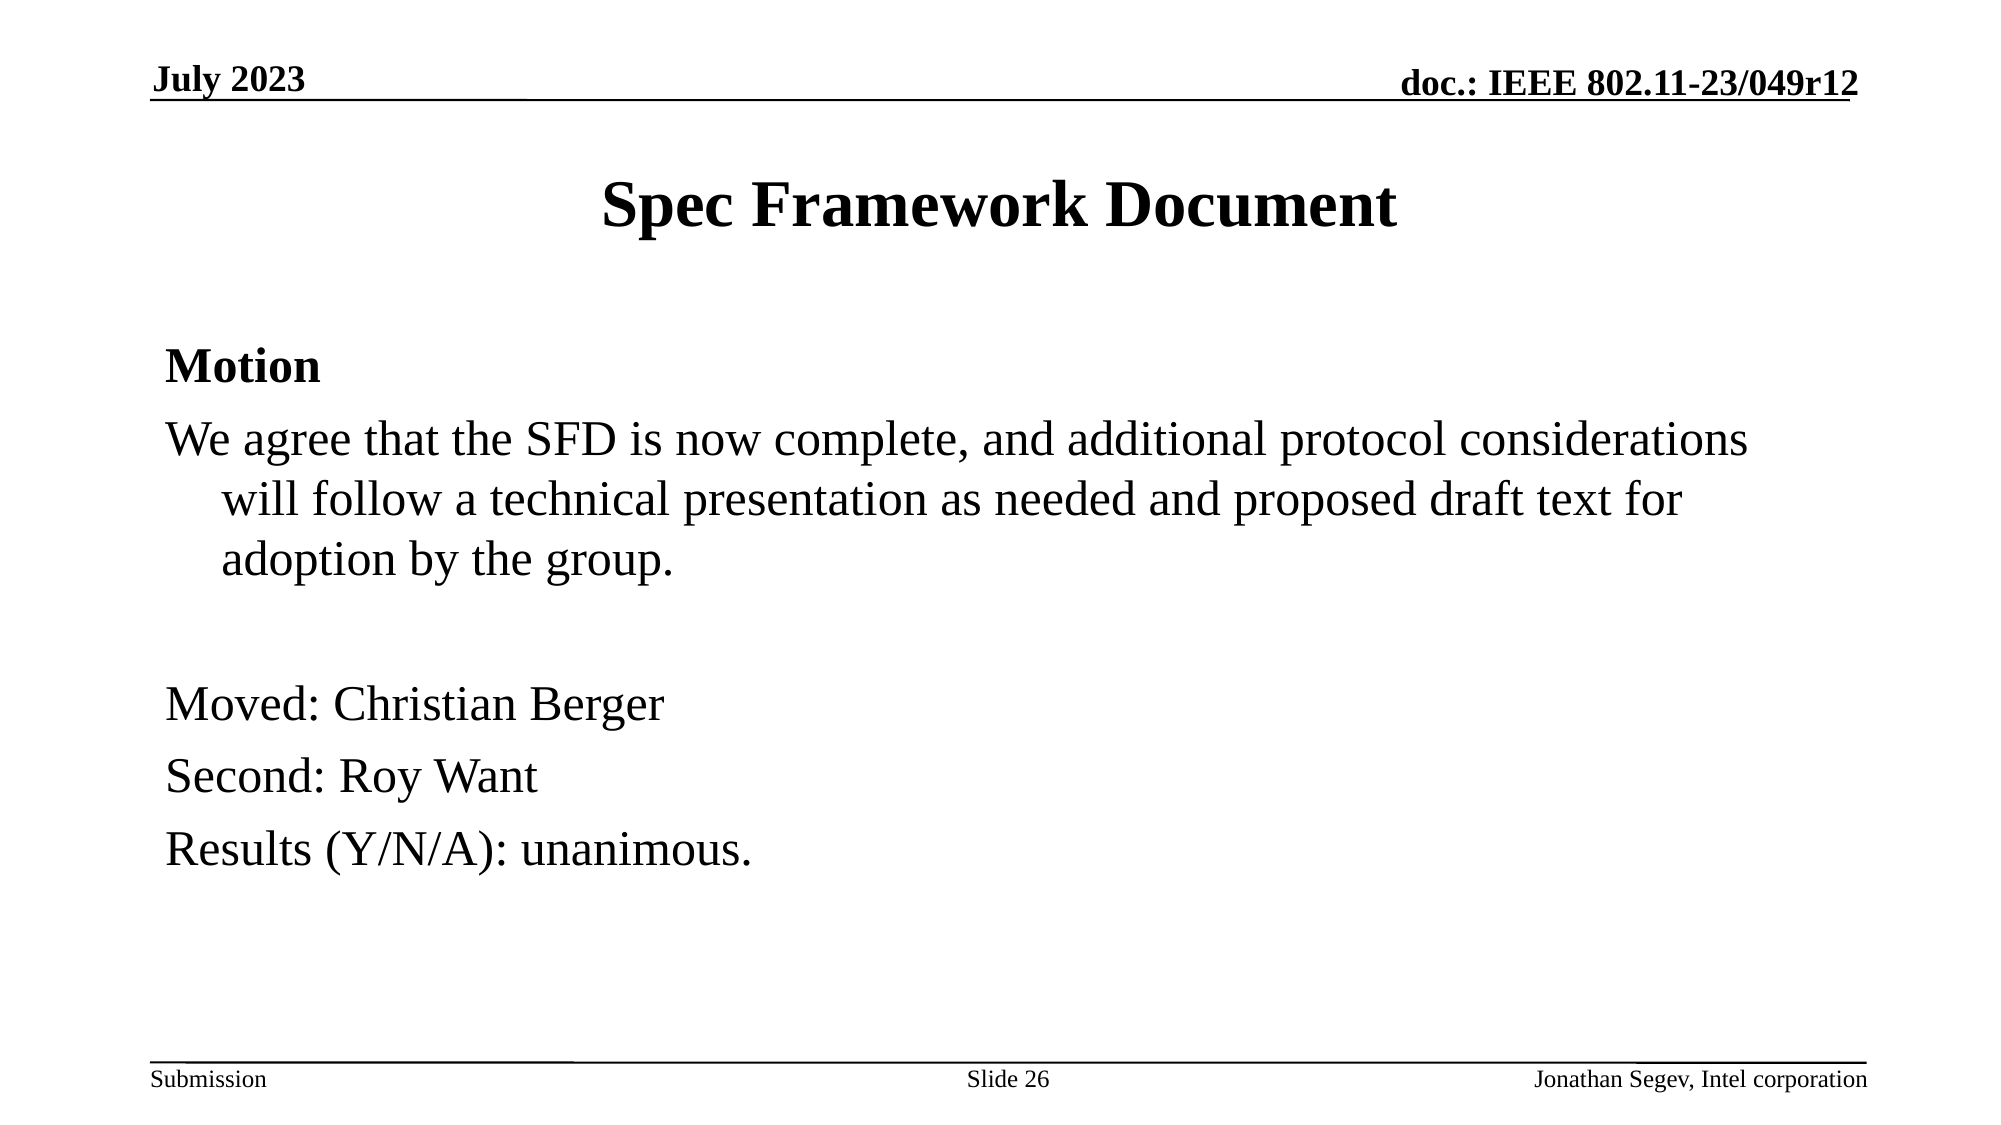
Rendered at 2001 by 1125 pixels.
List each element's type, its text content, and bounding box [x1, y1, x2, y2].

list Motion We agree that the SFD is now complete, and additional protocol considerations will follow a technical presentation as needed and proposed draft text for adoption by the group. Moved: Christian Berger Second: Roy Want Results (Y/N/A): unanimous. [149, 324, 1850, 1000]
slide_number Slide 26 [950, 1061, 1067, 1123]
footer Jonathan Segev, Intel corporation [1171, 1061, 1869, 1093]
title Spec Framework Document [149, 112, 1850, 288]
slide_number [152, 54, 563, 100]
